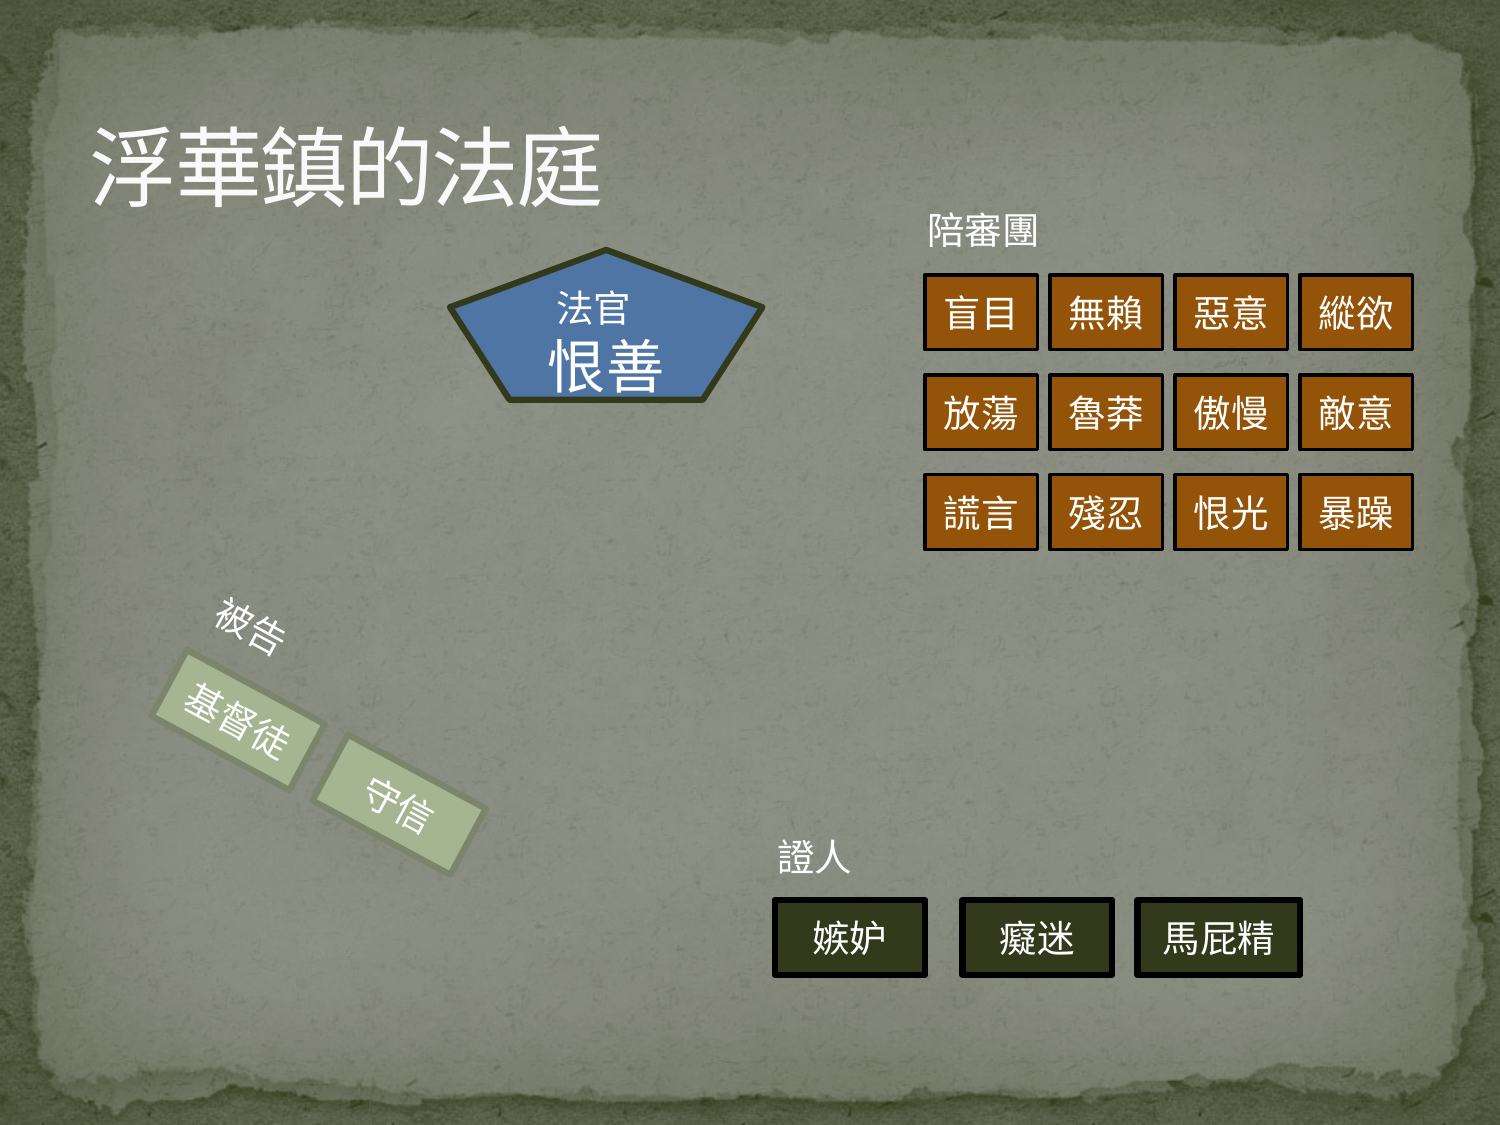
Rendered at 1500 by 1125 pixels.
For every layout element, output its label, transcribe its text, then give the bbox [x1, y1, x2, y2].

title 浮華鎮的法庭 [74, 24, 1425, 225]
text_box 被告 [191, 575, 312, 678]
text_box 謊言 [922, 472, 1041, 553]
text_box 陪審團 [912, 199, 1100, 260]
text_box 證人 [762, 826, 938, 887]
text_box 縱欲 [1297, 272, 1416, 353]
text_box 癡迷 [959, 897, 1115, 978]
text_box 基督徒 [148, 646, 328, 794]
text_box 無賴 [1047, 272, 1166, 353]
text_box 放蕩 [922, 372, 1041, 453]
text_box 魯莽 [1047, 372, 1166, 453]
text_box 馬屁精 [1134, 897, 1303, 978]
text_box 敵意 [1297, 372, 1416, 453]
text_box 暴躁 [1297, 472, 1416, 553]
text_box 嫉妒 [772, 897, 928, 978]
text_box 恨光 [1172, 472, 1291, 553]
text_box 法官 恨善 [446, 246, 766, 403]
text_box 守信 [309, 731, 489, 878]
text_box 盲目 [922, 272, 1041, 353]
text_box 惡意 [1172, 272, 1291, 353]
text_box 殘忍 [1047, 472, 1166, 553]
text_box 傲慢 [1172, 372, 1291, 453]
